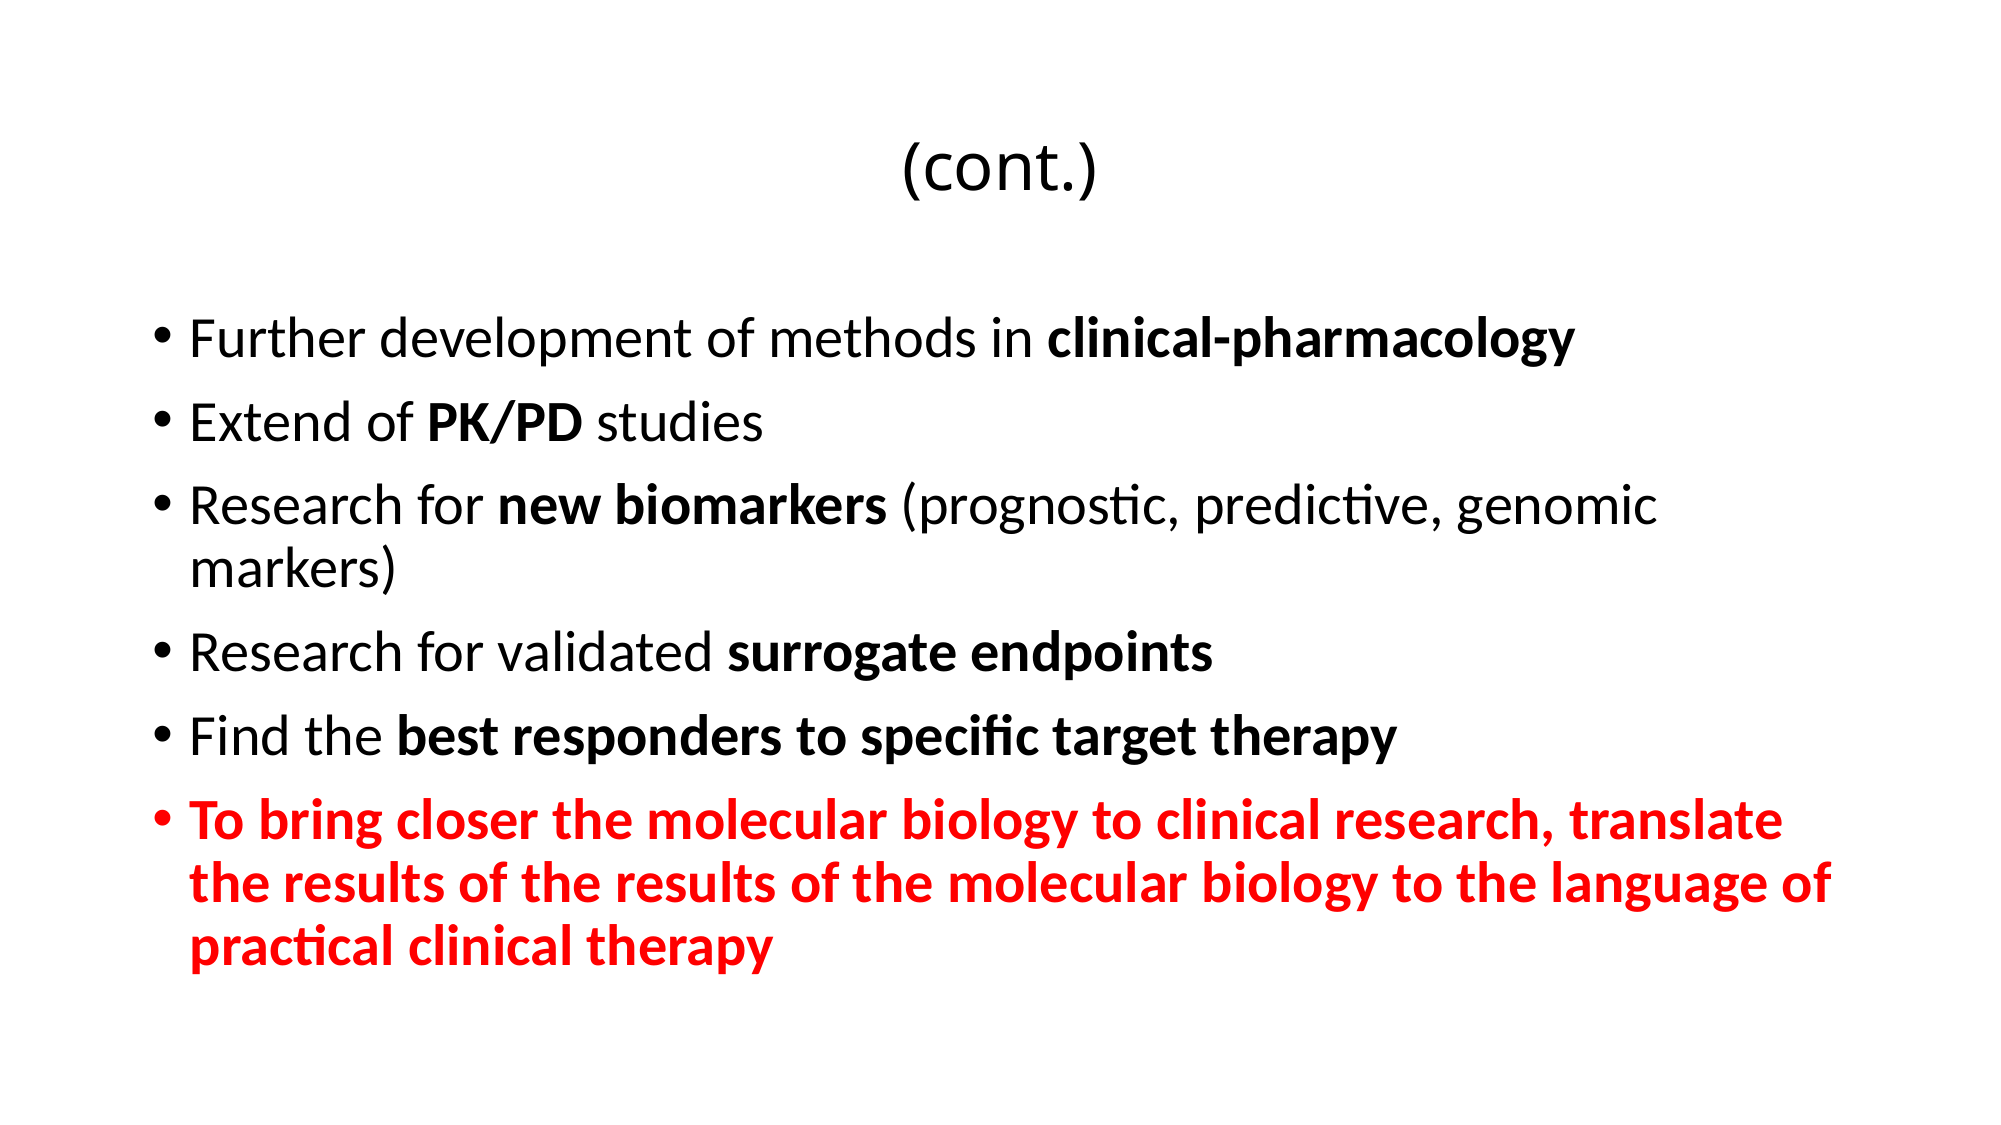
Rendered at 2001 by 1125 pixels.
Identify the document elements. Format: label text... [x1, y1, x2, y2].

list Further development of methods in clinical-pharmacology Extend of PK/PD studies Research for new biomarkers (prognostic, predictive, genomic markers) Research for validated surrogate endpoints Find the best responders to specific target therapy To bring closer the molecular biology to clinical research, translate the results of the results of the molecular biology to the language of practical clinical therapy [137, 299, 1863, 1014]
title (cont.) [137, 59, 1863, 278]
